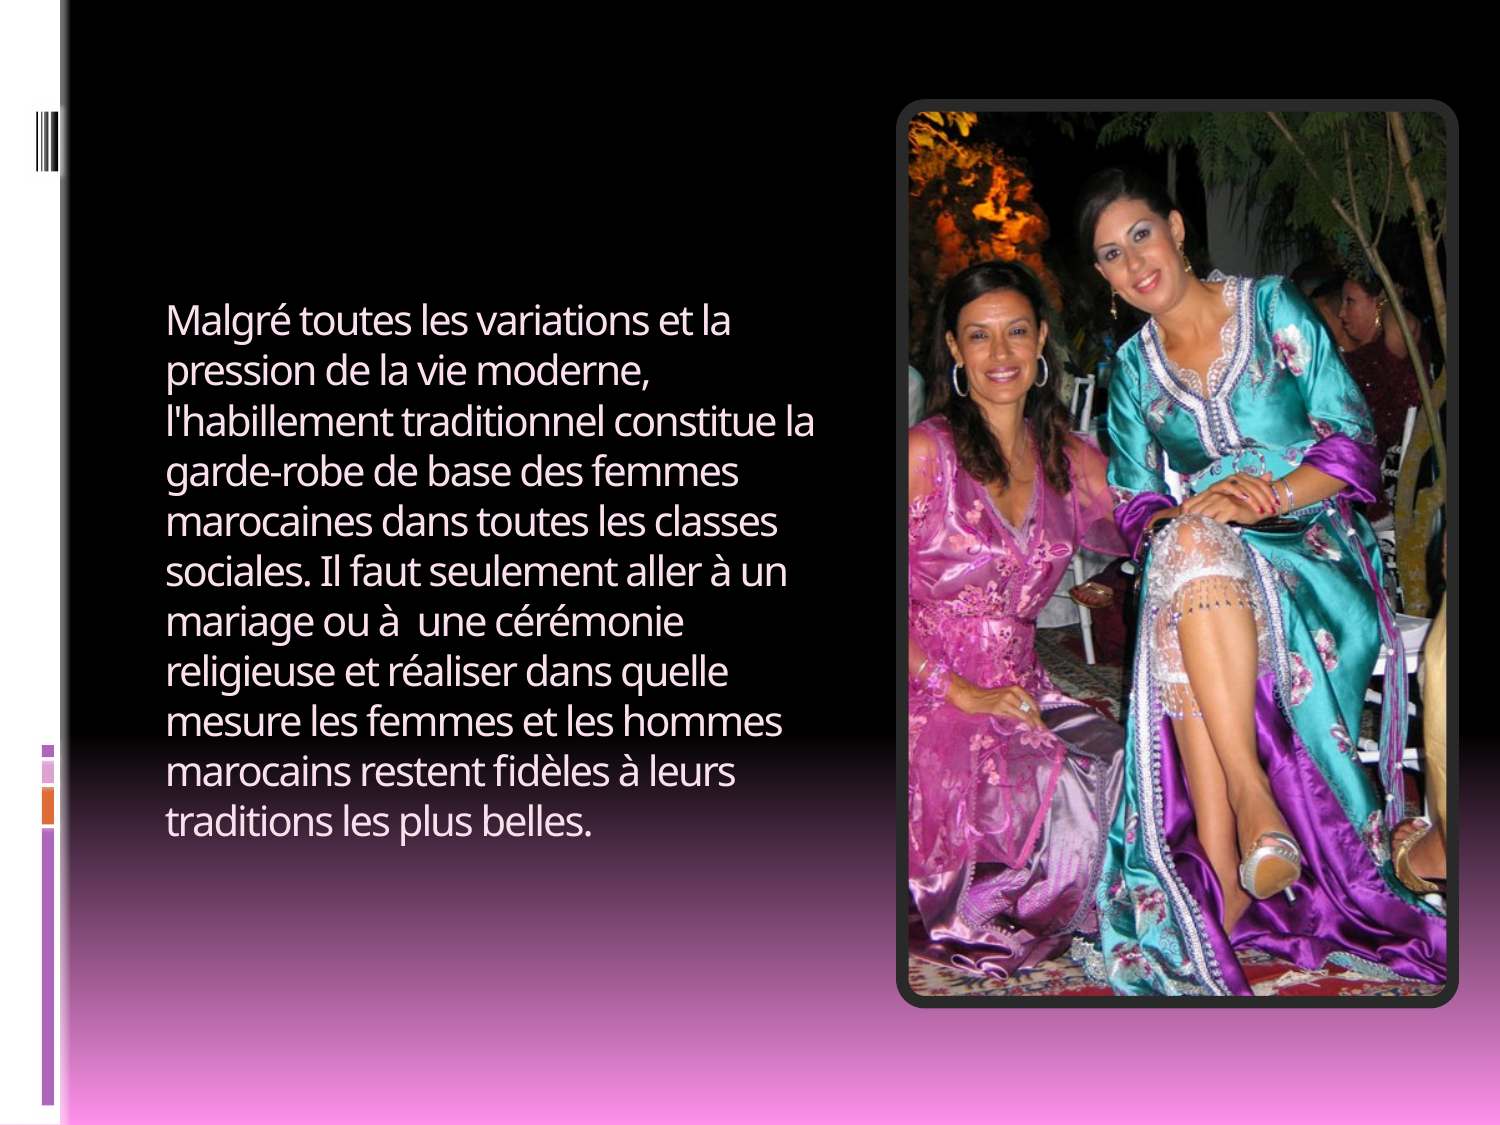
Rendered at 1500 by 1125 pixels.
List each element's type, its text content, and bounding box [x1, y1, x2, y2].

title Malgré toutes les variations et la pression de la vie moderne, l'habillement traditionnel constitue la garde-robe de base des femmes marocaines dans toutes les classes sociales. Il faut seulement aller à un mariage ou à une cérémonie religieuse et réaliser dans quelle mesure les femmes et les hommes marocains restent fidèles à leurs traditions les plus belles. [150, 83, 844, 1055]
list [901, 104, 1454, 1003]
